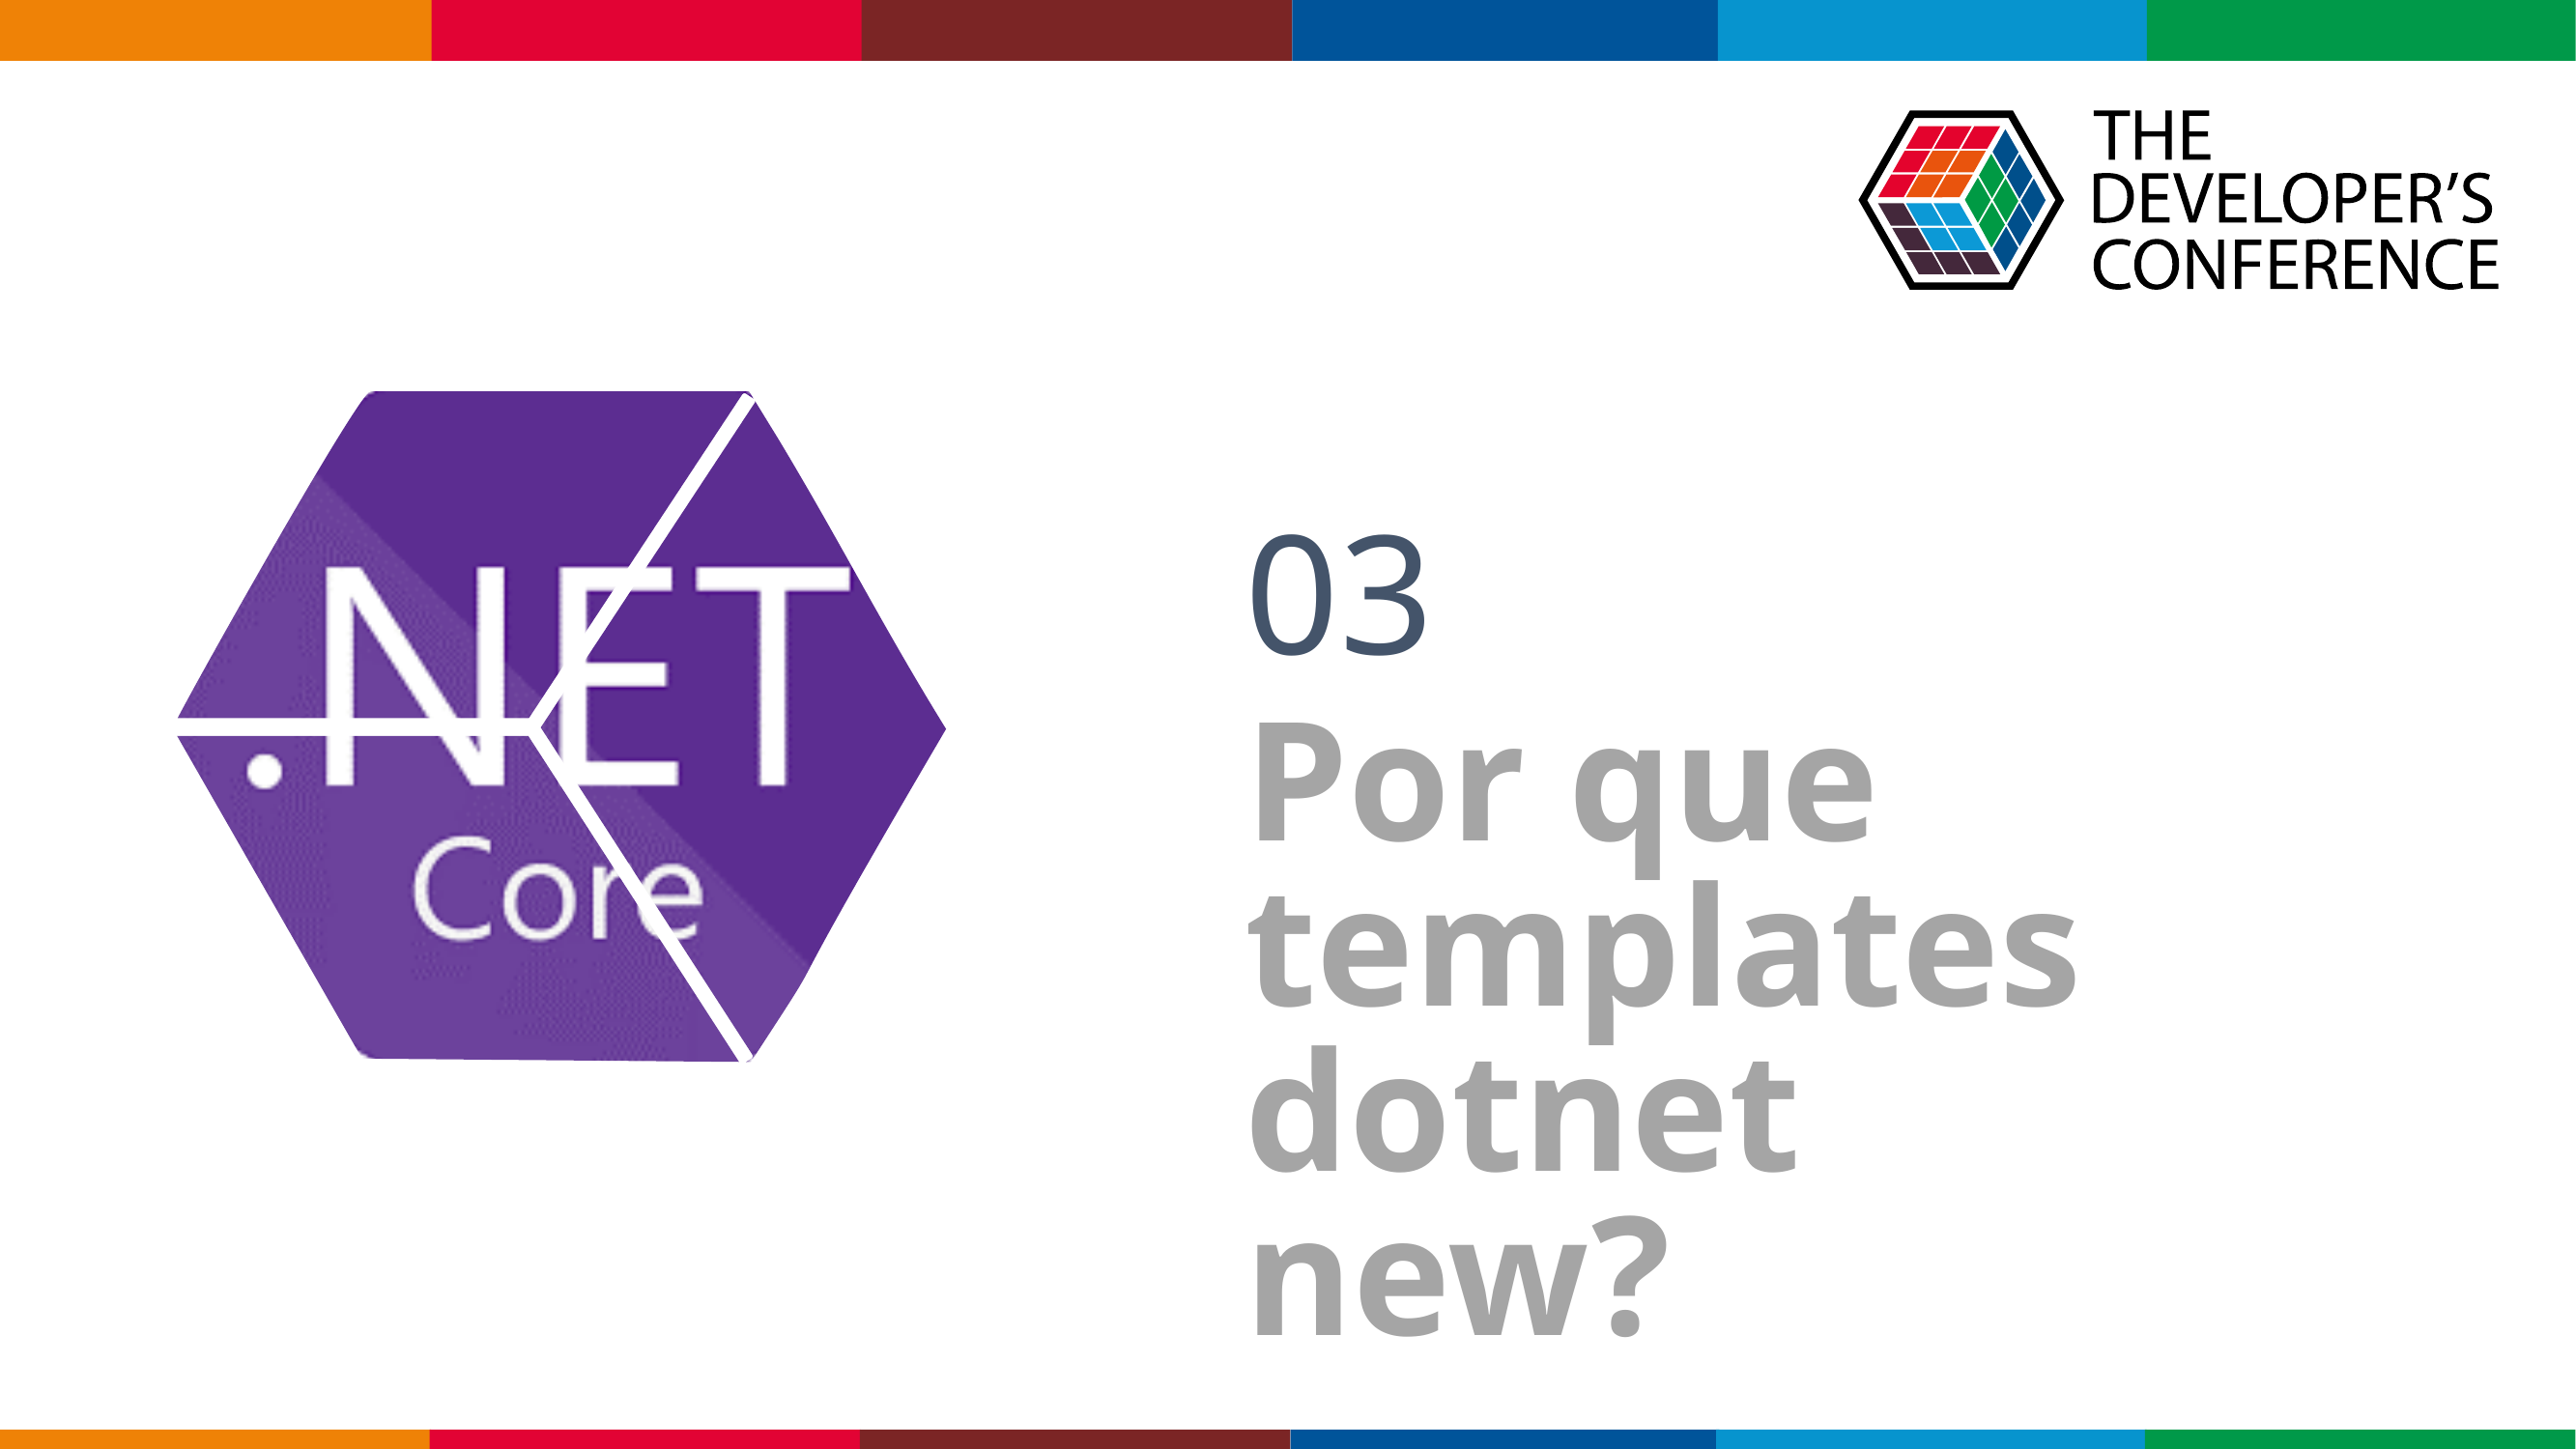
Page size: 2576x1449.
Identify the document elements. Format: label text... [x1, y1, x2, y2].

list 03 [1230, 515, 2206, 702]
list Por que templates dotnet new? [1230, 702, 2206, 1037]
picture [177, 391, 947, 1063]
